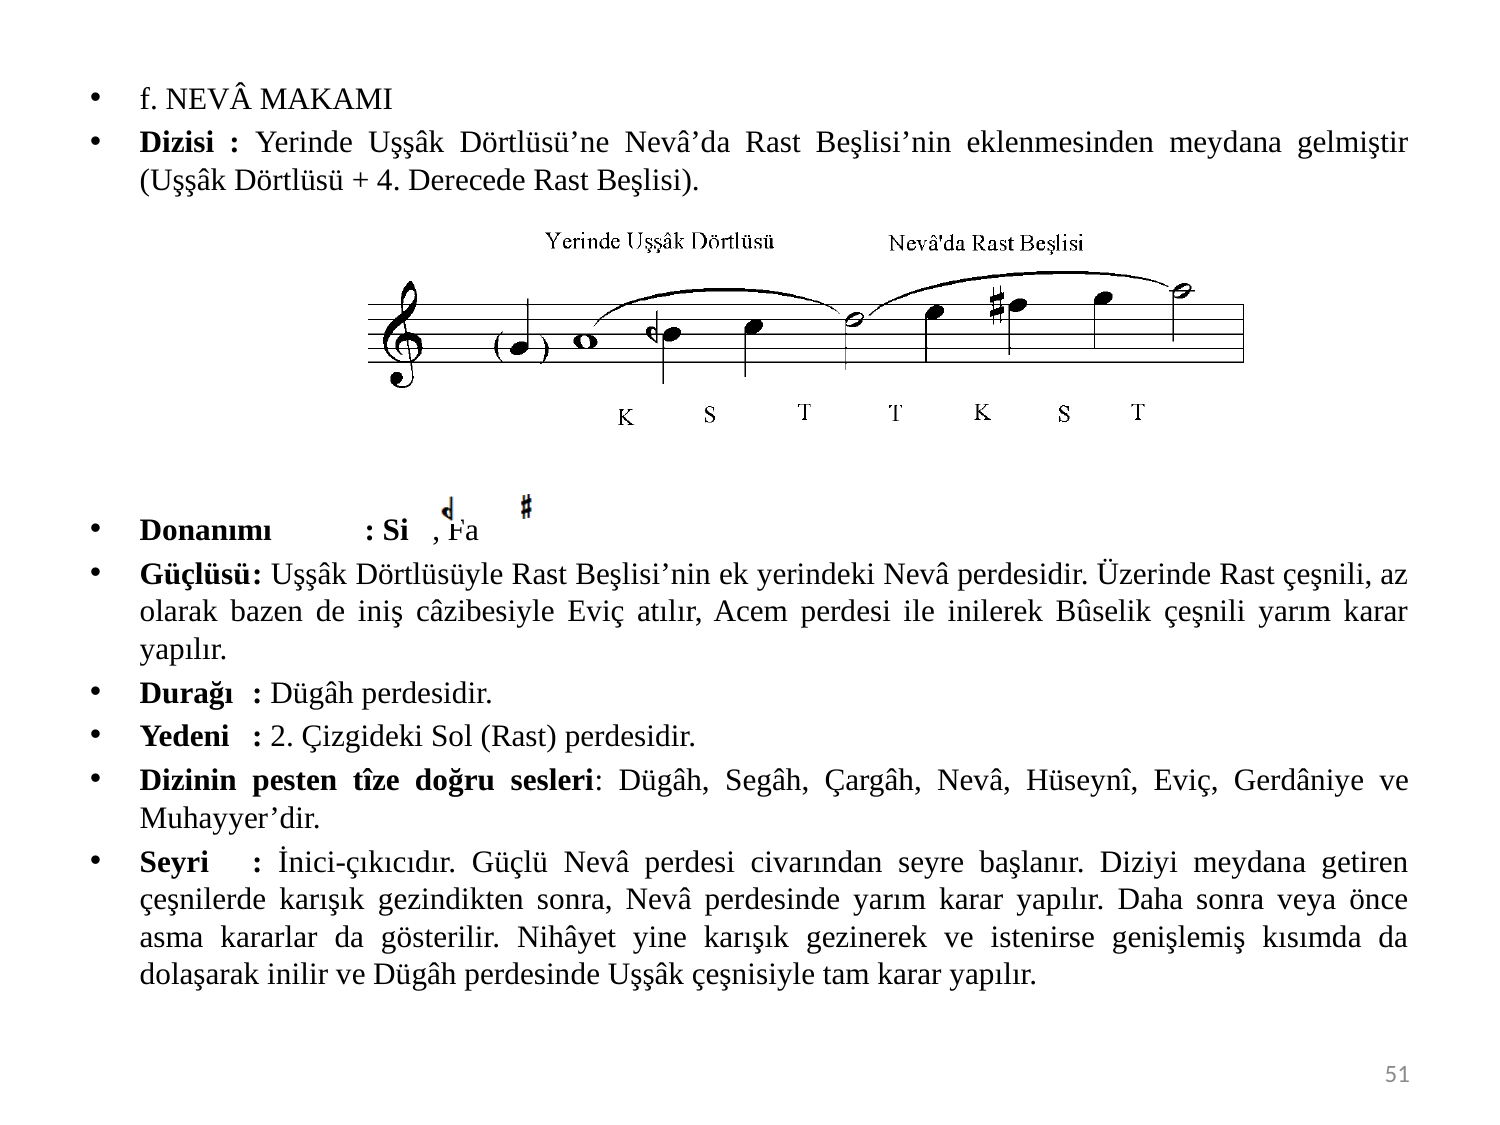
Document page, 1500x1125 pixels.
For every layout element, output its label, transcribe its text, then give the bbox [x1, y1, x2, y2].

picture [515, 491, 538, 521]
list f. NEVÂ MAKAMI Dizisi : Yerinde Uşşâk Dörtlüsü’ne Nevâ’da Rast Beşlisi’nin eklenmesinden meydana gelmiştir (Uşşâk Dörtlüsü + 4. Derecede Rast Beşlisi). Donanımı : Si , Fa Güçlüsü : Uşşâk Dörtlüsüyle Rast Beşlisi’nin ek yerindeki Nevâ perdesidir. Üzerinde Rast çeşnili, az olarak bazen de iniş câzibesiyle Eviç atılır, Acem perdesi ile inilerek Bûselik çeşnili yarım karar yapılır. Durağı : Dügâh perdesidir. Yedeni : 2. Çizgideki Sol (Rast) perdesidir. Dizinin pesten tîze doğru sesleri: Dügâh, Segâh, Çargâh, Nevâ, Hüseynî, Eviç, Gerdâniye ve Muhayyer’dir. Seyri : İnici-çıkıcıdır. Güçlü Nevâ perdesi civarından seyre başlanır. Diziyi meydana getiren çeşnilerde karışık gezindikten sonra, Nevâ perdesinde yarım karar yapılır. Daha sonra veya önce asma kararlar da gösterilir. Nihâyet yine karışık gezinerek ve istenirse genişlemiş kısımda da dolaşarak inilir ve Dügâh perdesinde Uşşâk çeşnisiyle tam karar yapılır. [75, 70, 1425, 1005]
picture [433, 491, 461, 524]
picture [362, 222, 1250, 431]
slide_number 51 [1074, 1042, 1425, 1103]
